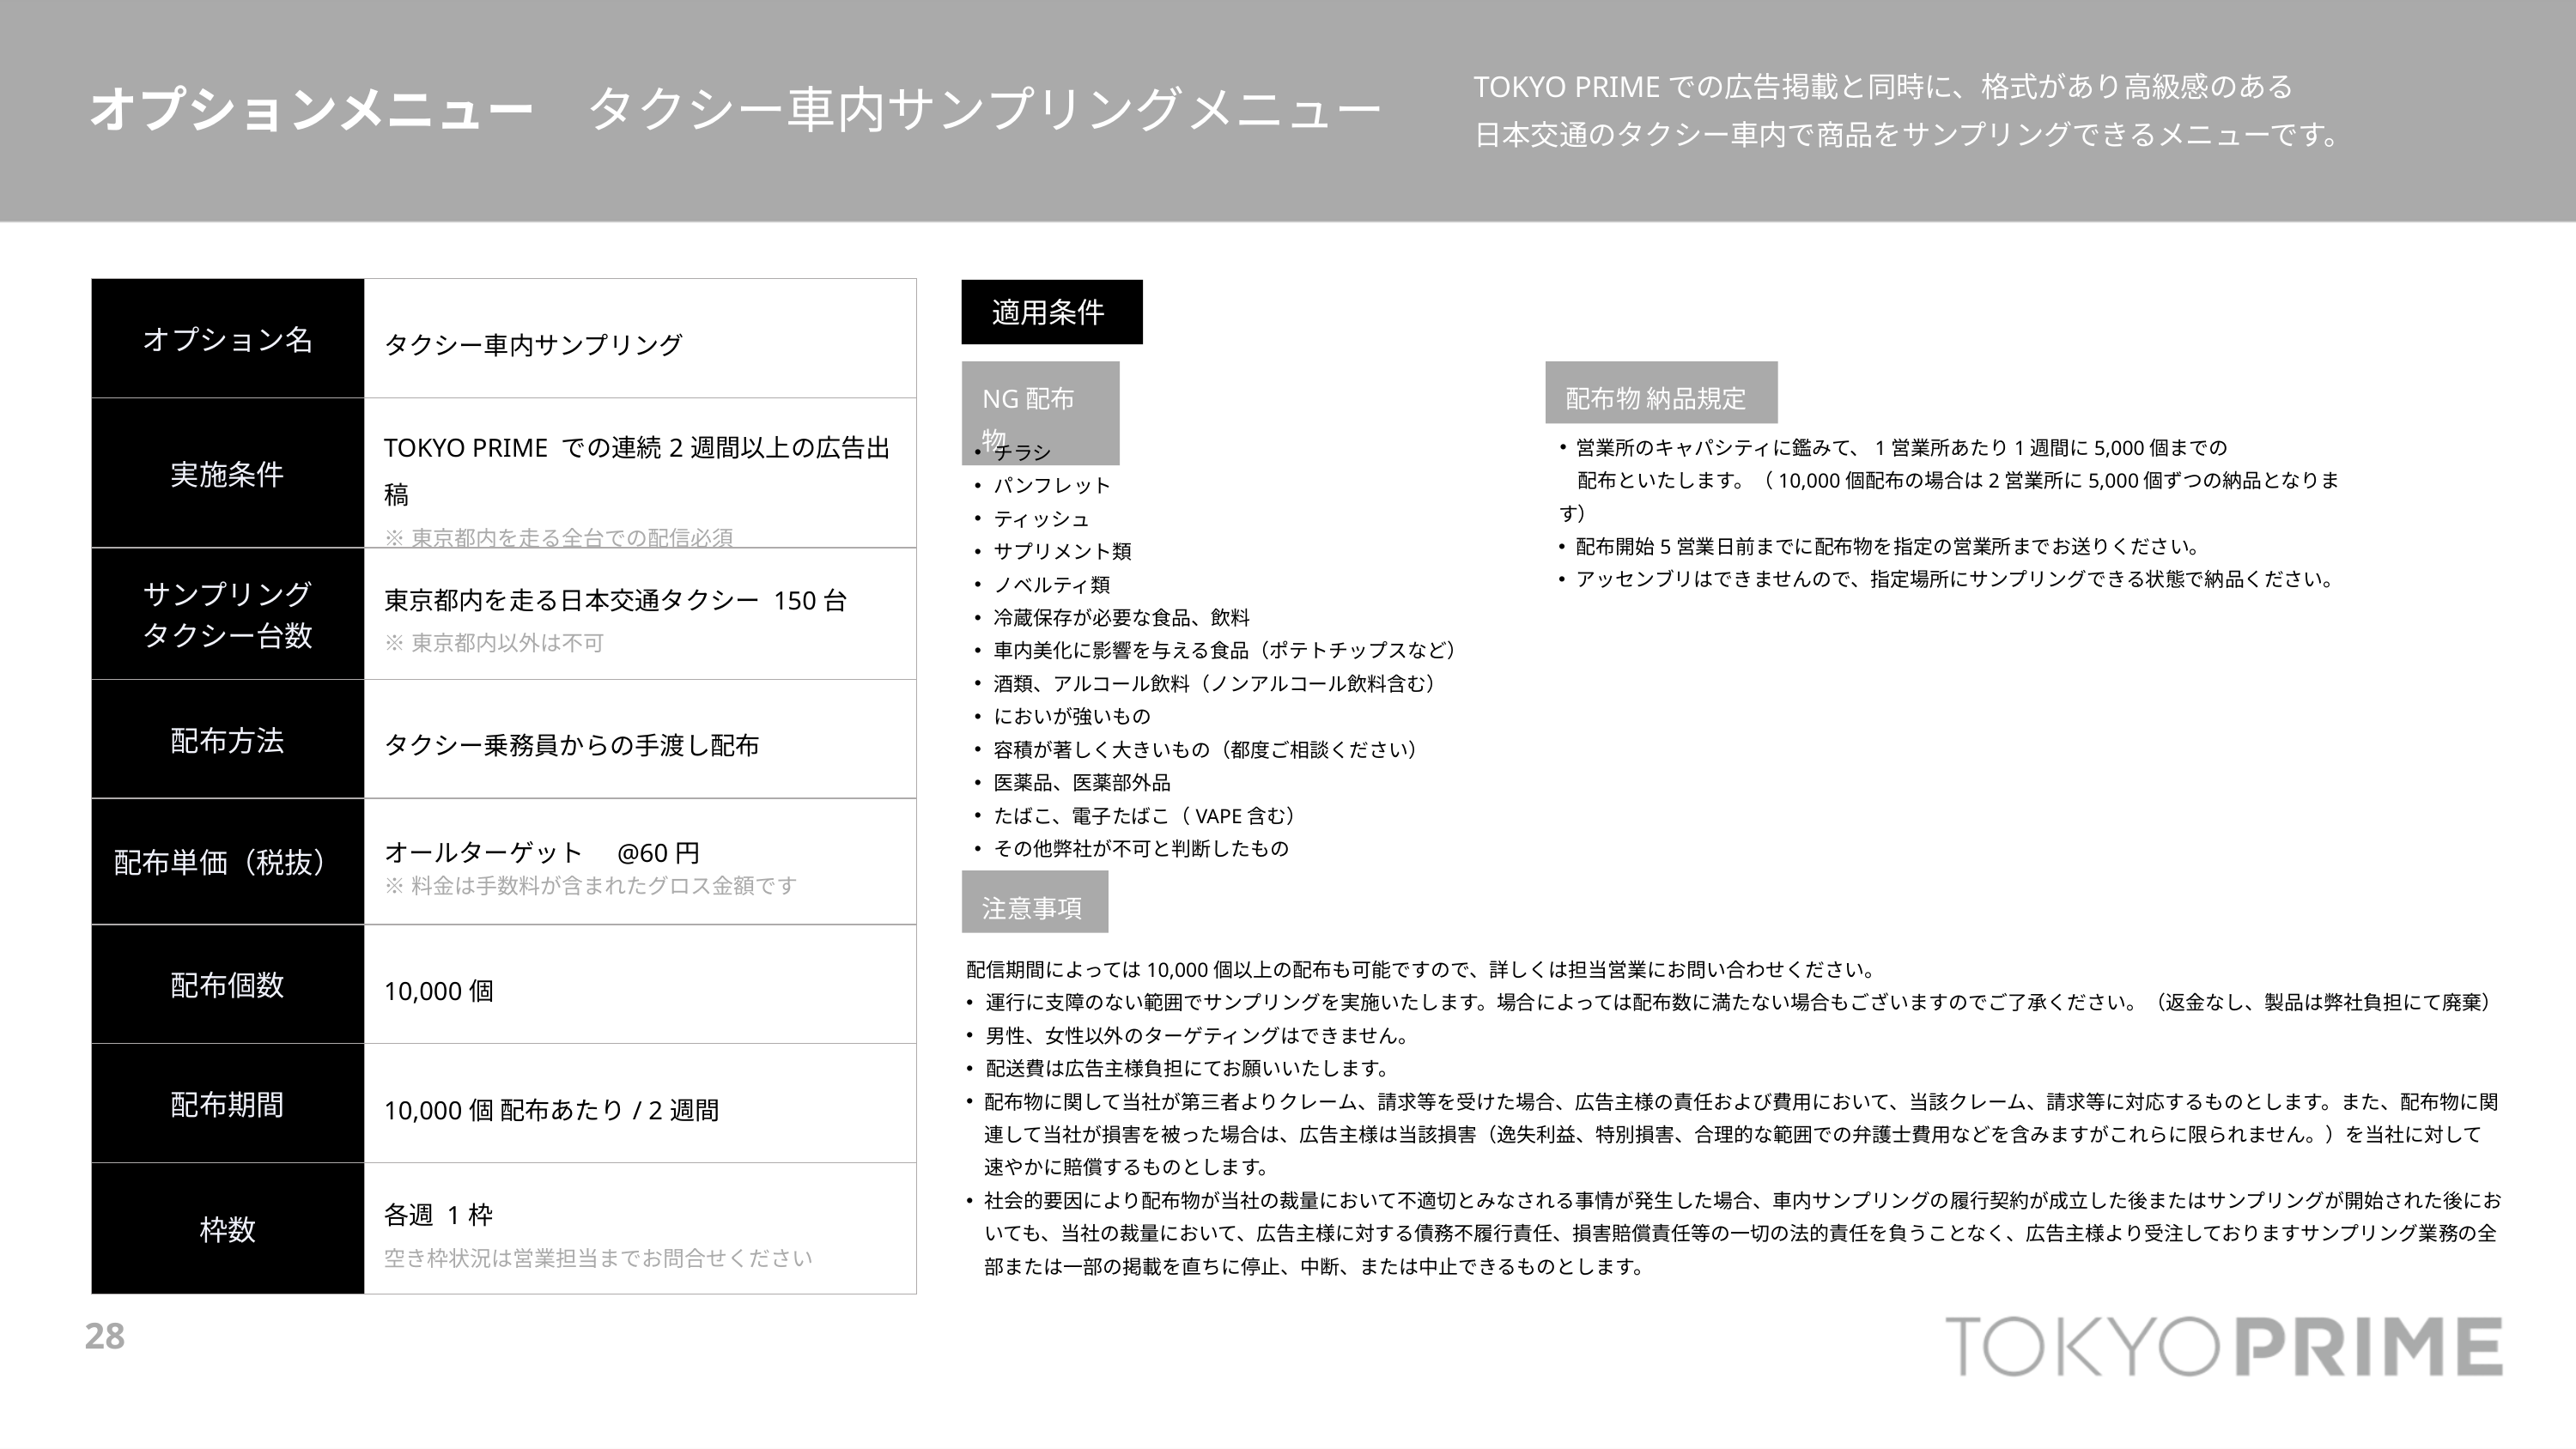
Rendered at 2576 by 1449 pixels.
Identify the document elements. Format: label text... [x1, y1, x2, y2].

text_box 適用条件 [961, 279, 1144, 345]
table_cell 配布単価（税抜） [92, 799, 364, 924]
table_cell 東京都内を走る日本交通タクシー 150台 ※東京都内以外は不可 [365, 549, 916, 679]
table_cell 配布期間 [92, 1044, 364, 1162]
table_cell 10,000個 配布あたり/ 2週間 [365, 1044, 916, 1162]
table_cell タクシー乗務員からの手渡し配布 [365, 680, 916, 797]
table_cell 10,000個 [365, 925, 916, 1043]
table_cell 枠数 [92, 1163, 364, 1294]
text_box オプションメニュー タクシー車内サンプリングメニュー [75, 71, 1444, 145]
text_box TOKYO PRIMEでの広告掲載と同時に、格式があり高級感のある 日本交通のタクシー車内で商品をサンプリングできるメニューです。 [1461, 49, 2417, 158]
table_cell 配布方法 [92, 680, 364, 797]
table_cell 配布個数 [92, 925, 364, 1043]
table_cell 各週 1枠 空き枠状況は営業担当までお問合せください [365, 1163, 916, 1294]
table_cell オールターゲット @60円 ※料金は手数料が含まれたグロス金額です [365, 799, 916, 924]
table_cell TOKYO PRIME での連続2週間以上の広告出稿 ※東京都内を走る全台での配信必須 [365, 398, 916, 547]
text_box 配布物 納品規定 [1546, 361, 1778, 419]
text_box 営業所のキャパシティに鑑みて、1営業所あたり1週間に5,000個までの 配布といたします。（10,000個配布の場合は2営業所に5,000個ずつの納品となります） 配布開始5営業日前までに配布物を指定の営業所までお送りください。 アッセンブリはできませんので、指定場所にサンプリングできる状態で納品ください。 [1546, 419, 2369, 598]
table_cell 実施条件 [92, 398, 364, 547]
table_header オプション名 [92, 279, 364, 397]
table_cell サンプリング タクシー台数 [92, 549, 364, 679]
text_box 28 [70, 1306, 139, 1368]
text_box 注意事項 [962, 870, 1109, 933]
text_box NG配布物 [962, 361, 1121, 424]
table_header タクシー車内サンプリング [365, 279, 916, 397]
picture [0, 0, 2576, 1449]
text_box チラシ パンフレット ティッシュ サプリメント類 ノベルティ類 冷蔵保存が必要な食品、飲料 車内美化に影響を与える食品（ポテトチップスなど） 酒類、アルコール飲料（ノンアルコール飲料含む） においが強いもの 容積が著しく大きいもの（都度ご相談ください） 医薬品、医薬部外品 たばこ、電子たばこ（VAPE含む） その他弊社が不可と判断したもの [961, 424, 1525, 867]
text_box 配信期間によっては10,000個以上の配布も可能ですので、詳しくは担当営業にお問い合わせください。 運行に支障のない範囲でサンプリングを実施いたします。場合によっては配布数に満たない場合もございますのでご了承ください。（返金なし、製品は弊社負担にて廃棄） 男性、女性以外のターゲティングはできません。 配送費は広告主様負担にてお願いいたします。 配布物に関して当社が第三者よりクレーム、請求等を受けた場合、広告主様の責任および費用において、当該クレーム、請求等に対応するものとします。また、配布物に関連して当社が損害を被った場合は、広告主様は当該損害（逸失利益、特別損害、合理的な範囲での弁護士費用などを含みますがこれらに限られません。）を当社に対して速やかに賠償するものとします。 社会的要因により配布物が当社の裁量において不適切とみなされる事情が発生した場合、車内サンプリングの履行契約が成立した後またはサンプリングが開始された後においても、当社の裁量において、広告主様に対する債務不履行責任、損害賠償責任等の一切の法的責任を負うことなく、広告主様より受注しておりますサンプリング業務の全部または一部の掲載を直ちに停止、中断、または中止できるものとします。 [953, 941, 2516, 1285]
